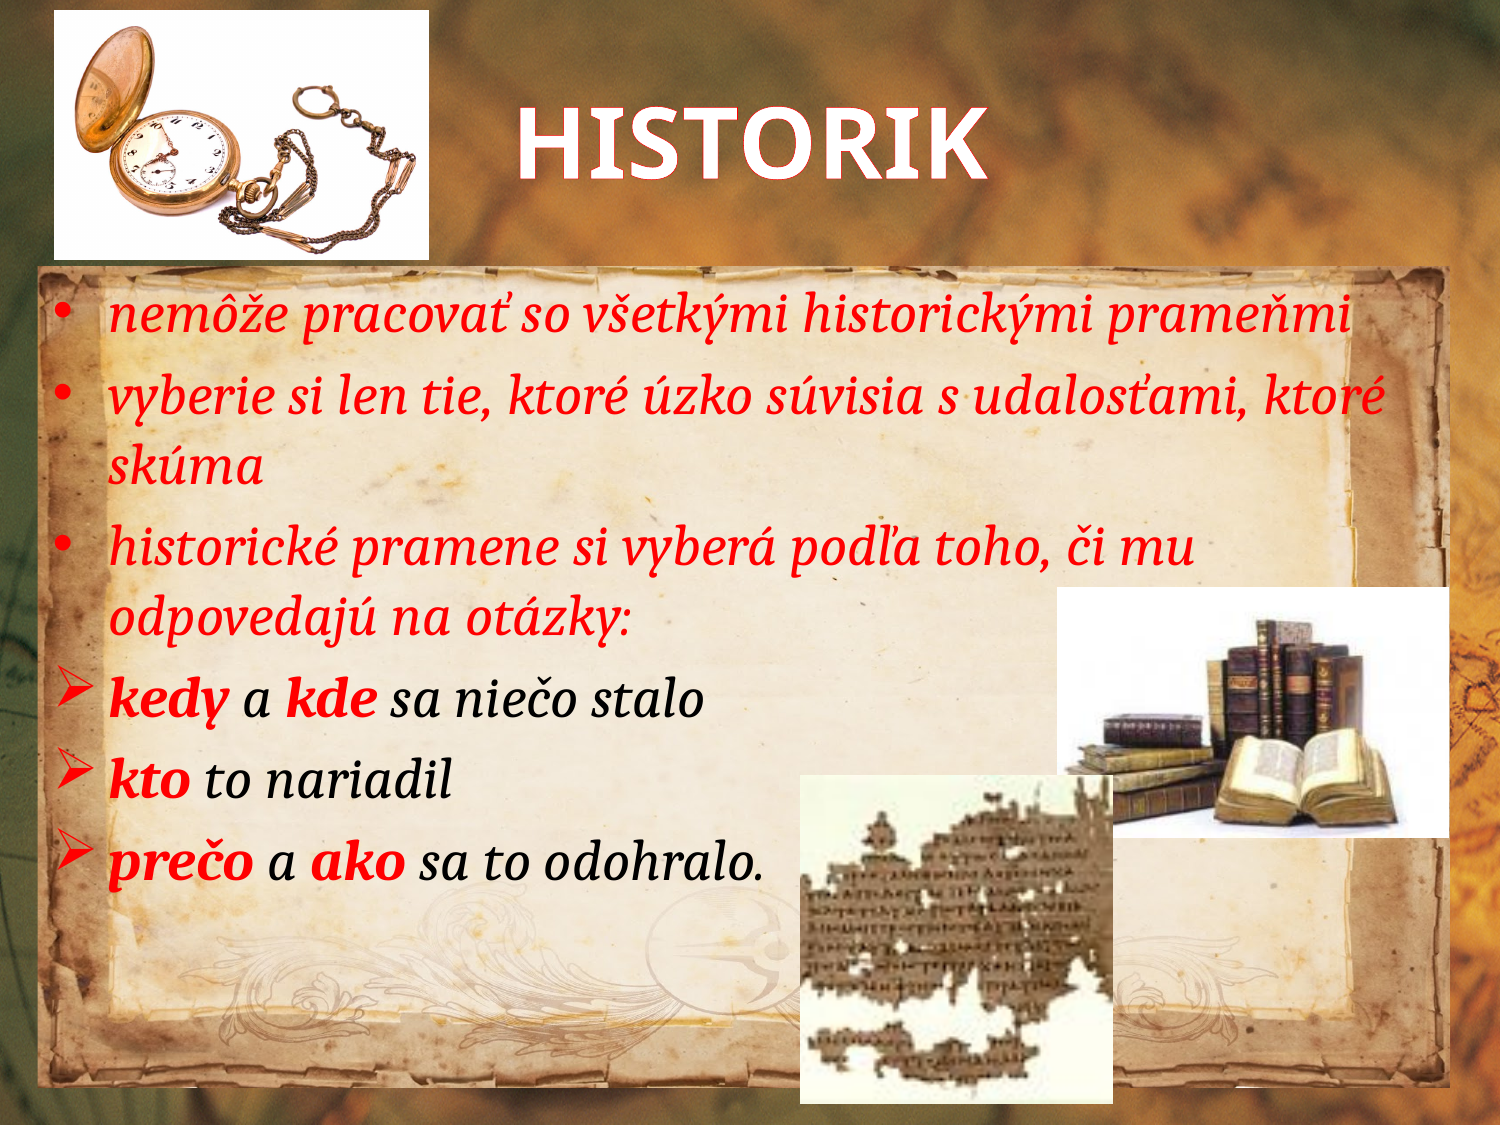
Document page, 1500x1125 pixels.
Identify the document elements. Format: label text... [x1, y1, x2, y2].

title HISTORIK [434, 45, 1425, 233]
list nemôže pracovať so všetkými historickými prameňmi vyberie si len tie, ktoré úzko súvisia s udalosťami, ktoré skúma historické pramene si vyberá podľa toho, či mu odpovedajú na otázky: kedy a kde sa niečo stalo kto to nariadil prečo a ako sa to odohralo. [37, 266, 1450, 1088]
picture [0, 0, 1500, 1125]
